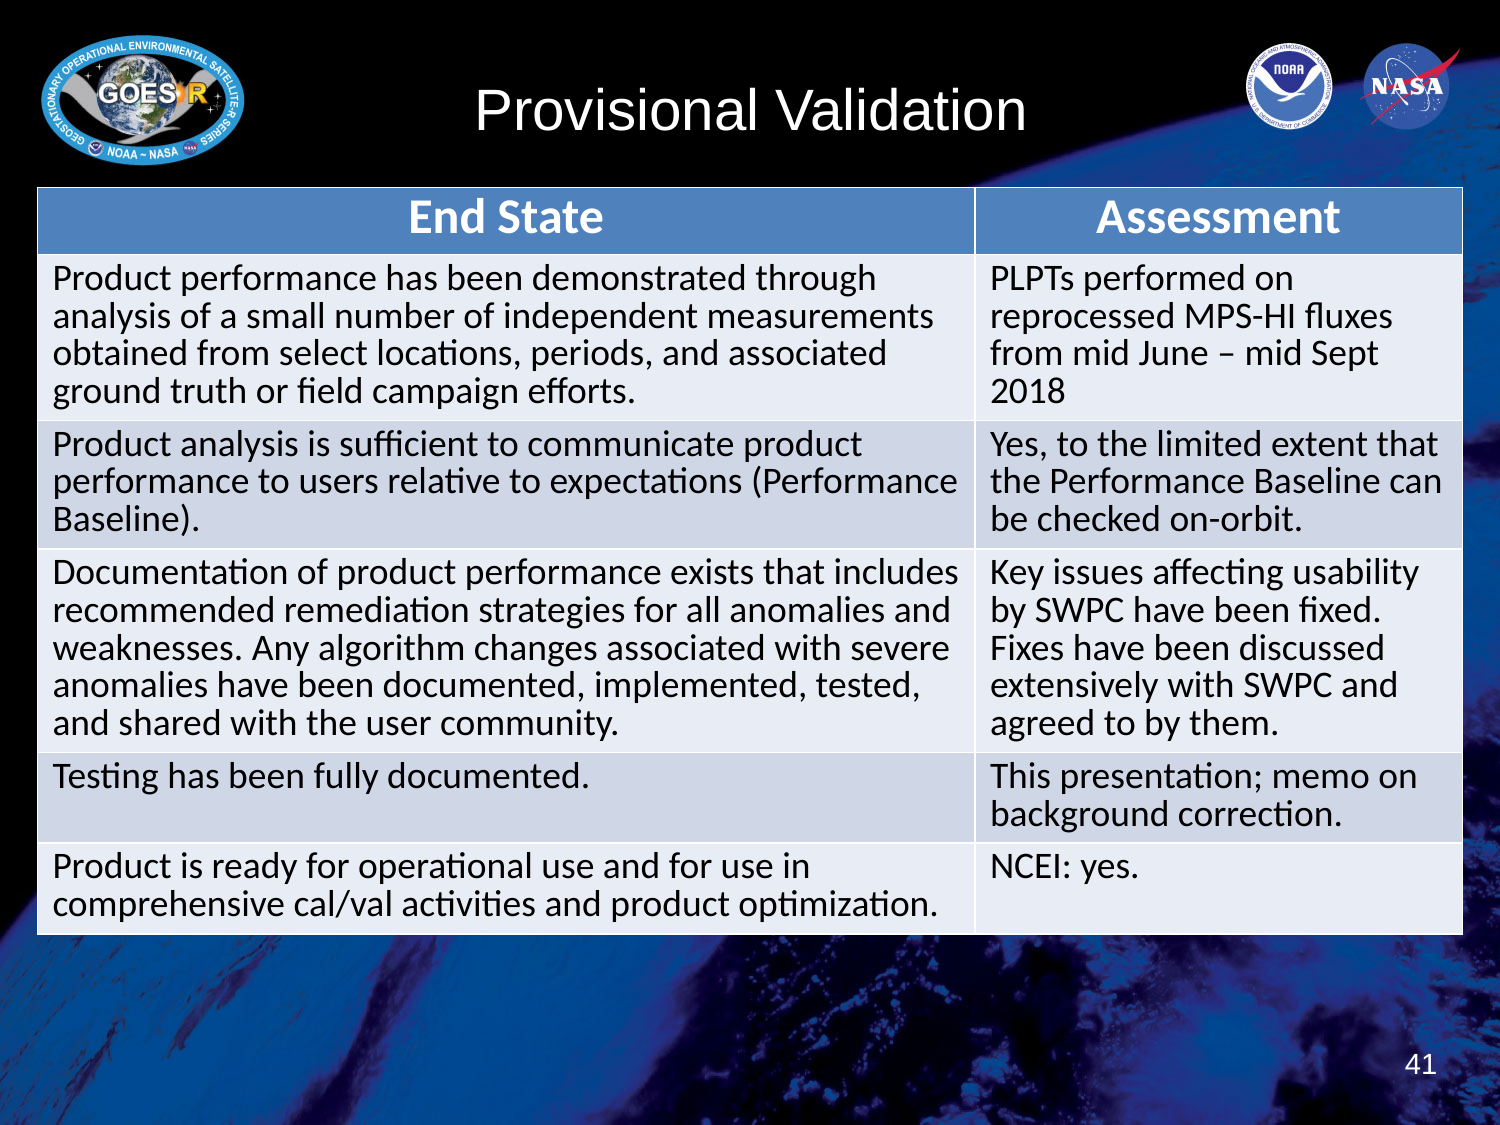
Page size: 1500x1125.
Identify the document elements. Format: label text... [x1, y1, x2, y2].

table_cell PLPTs performed on reprocessed MPS-HI fluxes from mid June – mid Sept 2018 [976, 255, 1462, 420]
slide_number 41 [1389, 1019, 1480, 1106]
table_cell This presentation; memo on background correction. [976, 753, 1462, 842]
table_cell NCEI: yes. [976, 844, 1462, 933]
table_cell Product performance has been demonstrated through analysis of a small number of independent measurements obtained from select locations, periods, and associated ground truth or field campaign efforts. [38, 255, 974, 420]
table_cell Yes, to the limited extent that the Performance Baseline can be checked on-orbit. [976, 421, 1462, 548]
title Provisional Validation [262, 37, 1241, 178]
table_cell Testing has been fully documented. [38, 753, 974, 842]
table_cell Key issues affecting usability by SWPC have been fixed. Fixes have been discussed extensively with SWPC and agreed to by them. [976, 550, 1462, 752]
table_header End State [38, 188, 974, 254]
table_cell Documentation of product performance exists that includes recommended remediation strategies for all anomalies and weaknesses. Any algorithm changes associated with severe anomalies have been documented, implemented, tested, and shared with the user community. [38, 550, 974, 752]
table_cell Product is ready for operational use and for use in comprehensive cal/val activities and product optimization. [38, 844, 974, 933]
picture [0, 0, 1500, 1125]
table_cell Product analysis is sufficient to communicate product performance to users relative to expectations (Performance Baseline). [38, 421, 974, 548]
table_header Assessment [976, 188, 1462, 254]
